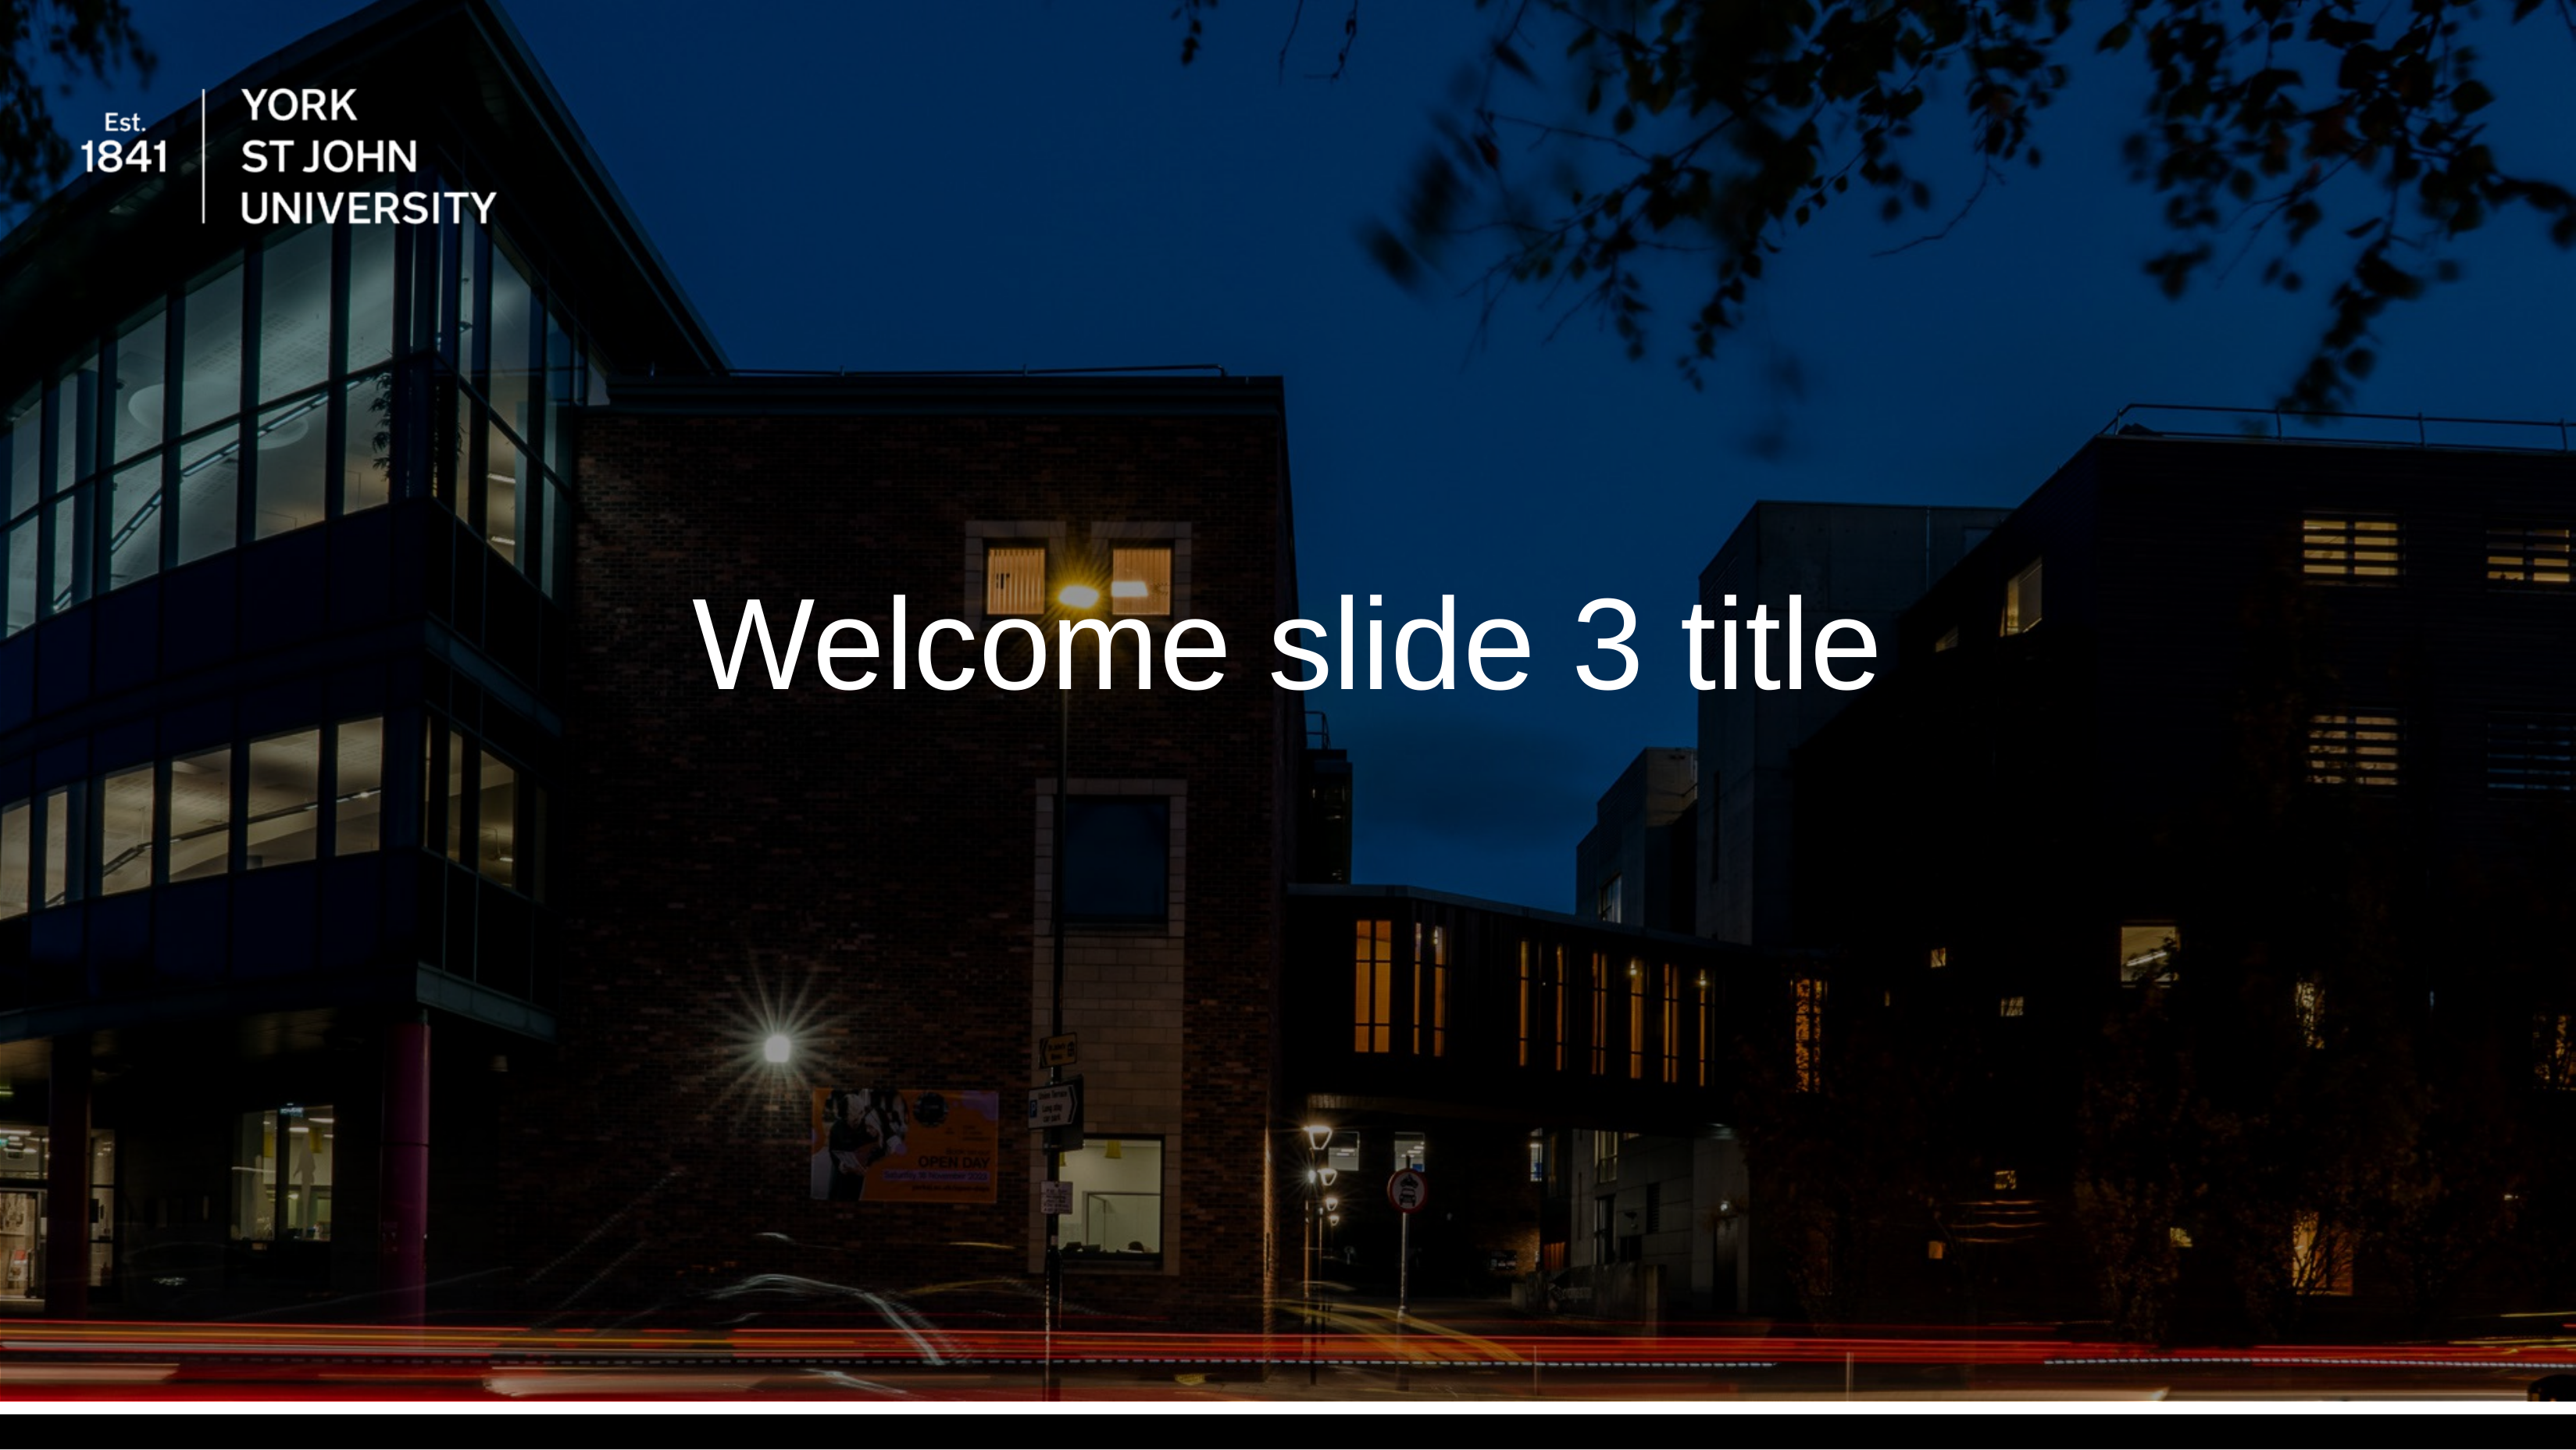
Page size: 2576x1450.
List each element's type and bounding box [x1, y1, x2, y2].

picture [0, 0, 2576, 1402]
text_box [0, 1414, 2576, 1450]
